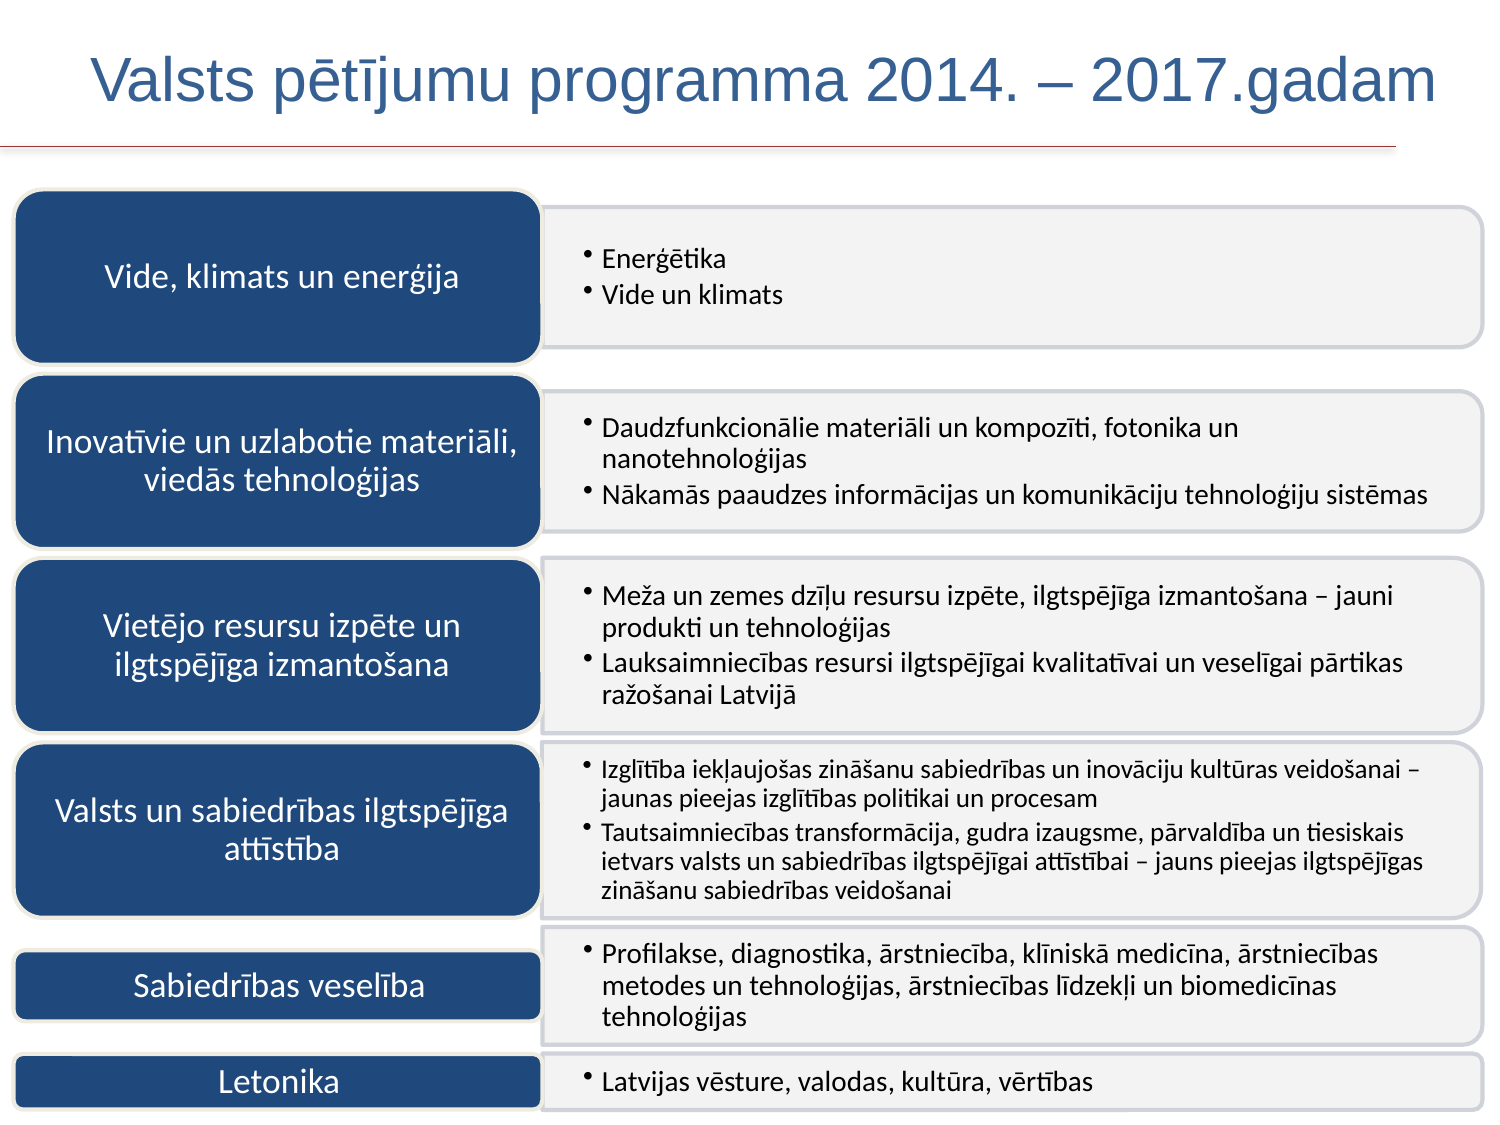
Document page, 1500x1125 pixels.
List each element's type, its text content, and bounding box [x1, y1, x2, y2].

title Valsts pētījumu programma 2014. – 2017.gadam [75, 0, 1483, 160]
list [13, 188, 1483, 1111]
